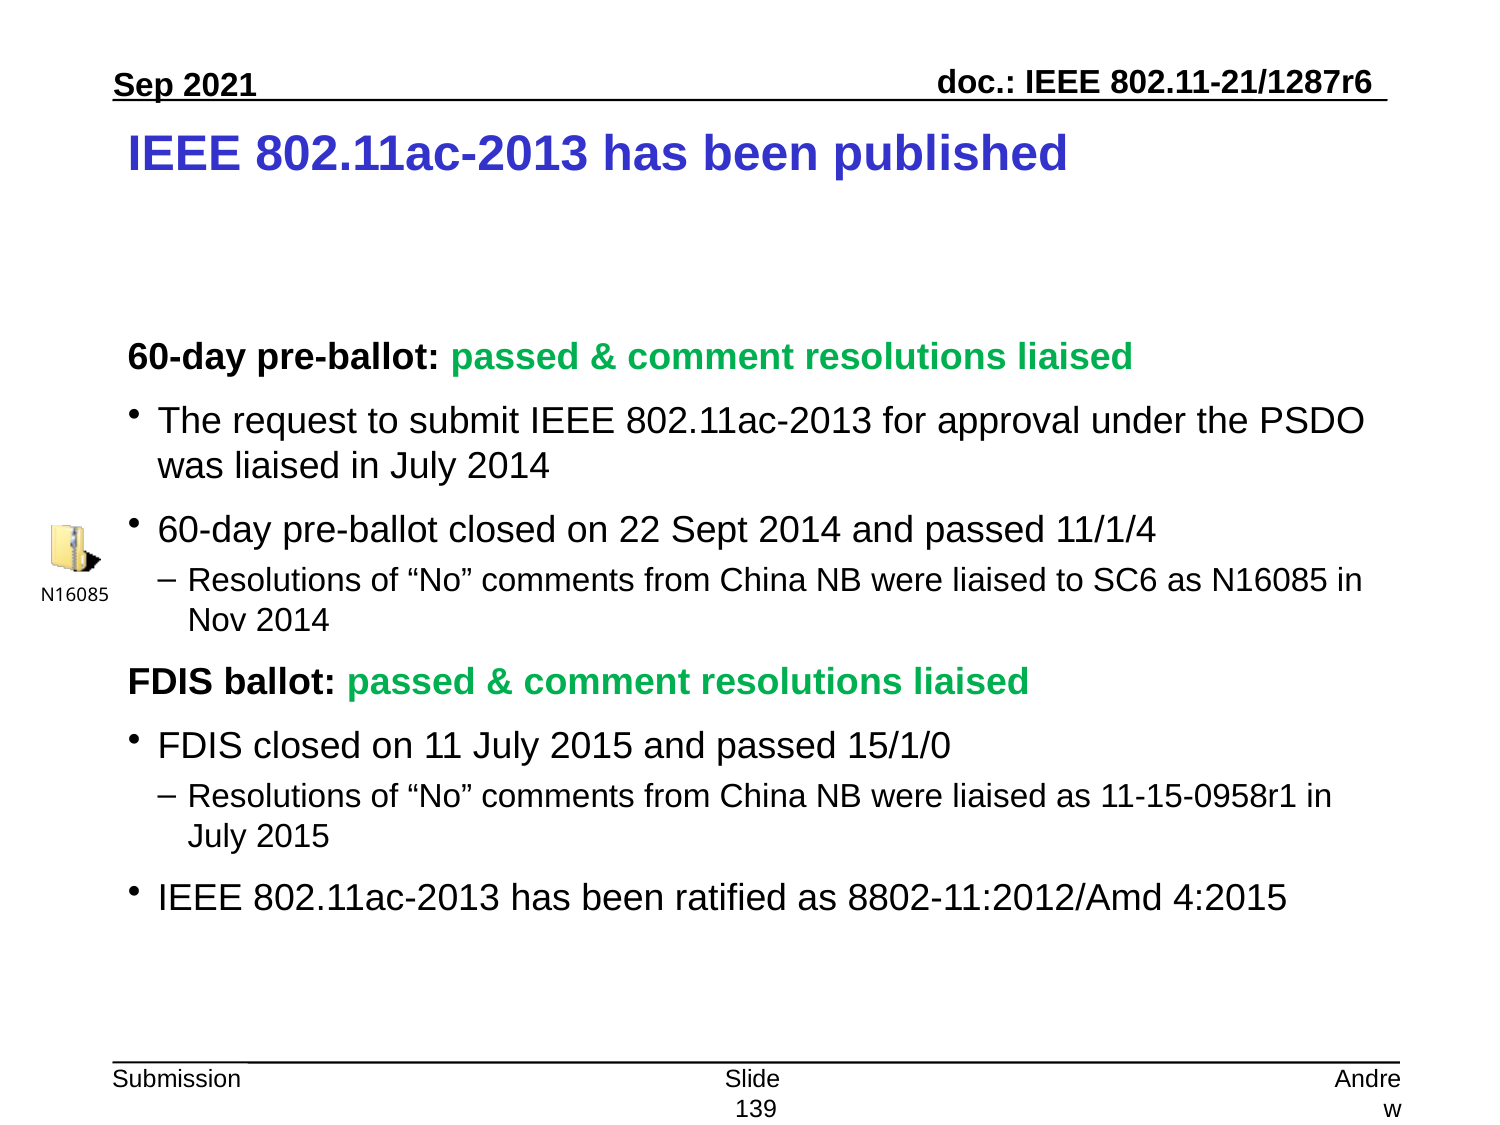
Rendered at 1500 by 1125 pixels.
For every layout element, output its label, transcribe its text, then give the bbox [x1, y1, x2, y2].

footer Andrew Myles, Cisco [1320, 1061, 1402, 1093]
list 60-day pre-ballot: passed & comment resolutions liaised The request to submit IEEE 802.11ac-2013 for approval under the PSDO was liaised in July 2014 60-day pre-ballot closed on 22 Sept 2014 and passed 11/1/4 Resolutions of “No” comments from China NB were liaised to SC6 as N16085 in Nov 2014 FDIS ballot: passed & comment resolutions liaised FDIS closed on 11 July 2015 and passed 15/1/0 Resolutions of “No” comments from China NB were liaised as 11-15-0958r1 in July 2015 IEEE 802.11ac-2013 has been ratified as 8802-11:2012/Amd 4:2015 [112, 324, 1388, 1000]
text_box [0, 524, 151, 652]
title IEEE 802.11ac-2013 has been published [112, 112, 1475, 288]
slide_number Slide 139 [709, 1061, 803, 1093]
